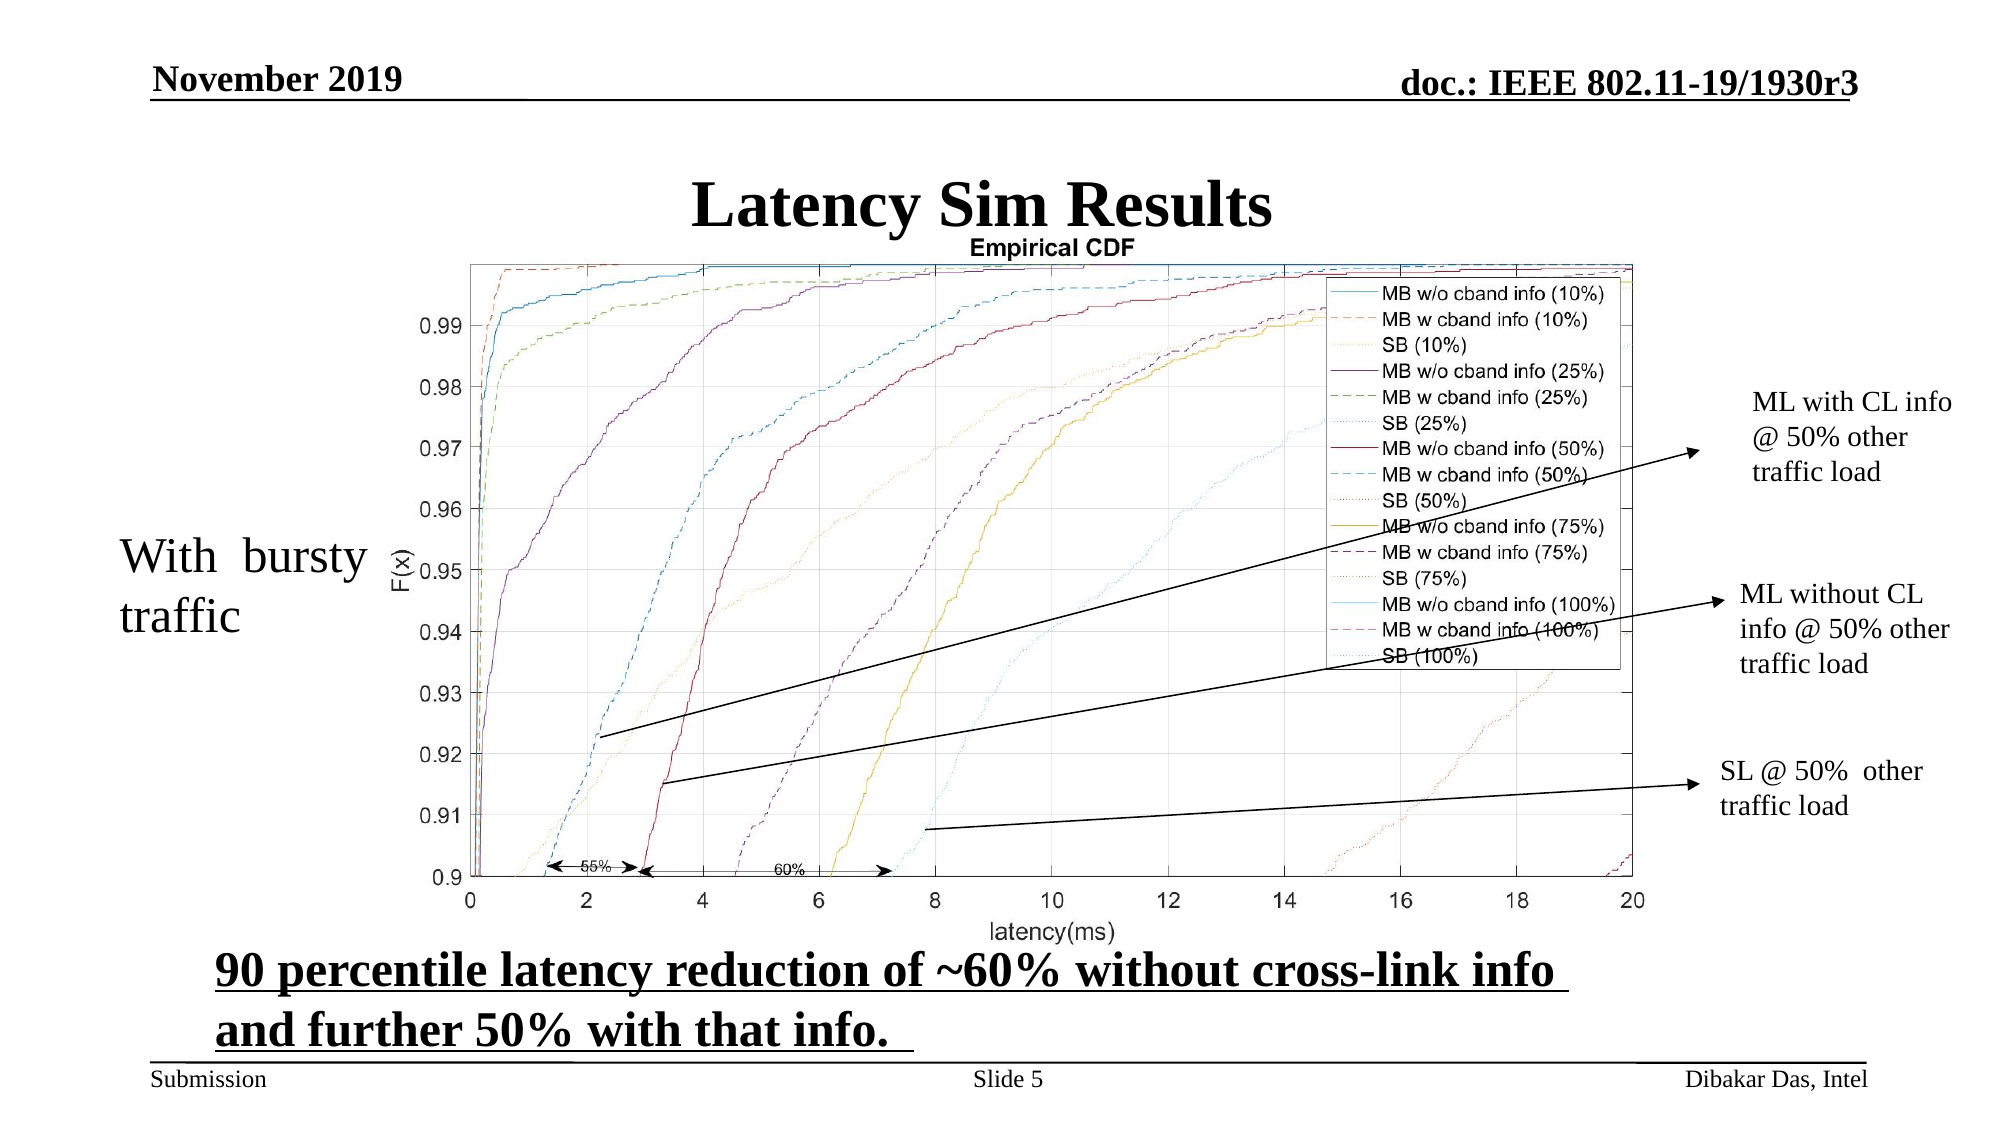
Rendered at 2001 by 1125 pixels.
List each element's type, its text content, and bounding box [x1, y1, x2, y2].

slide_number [152, 54, 563, 100]
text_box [599, 449, 1701, 738]
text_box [924, 783, 1701, 830]
slide_number Slide 5 [950, 1065, 1067, 1123]
text_box ML without CL info @ 50% other traffic load [1779, 566, 1966, 687]
text_box ML with CL info @ 50% other traffic load [1779, 374, 1978, 495]
footer Dibakar Das, Intel [1171, 1065, 1869, 1093]
text_box SL @ 50% other traffic load [1779, 743, 1947, 829]
text_box 90 percentile latency reduction of ~60% without cross-link info and further 50% with that info. [199, 929, 1935, 1065]
picture [274, 208, 1776, 959]
title Latency Sim Results [149, 112, 1850, 288]
text_box With bursty traffic [104, 515, 269, 651]
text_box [662, 599, 1726, 784]
